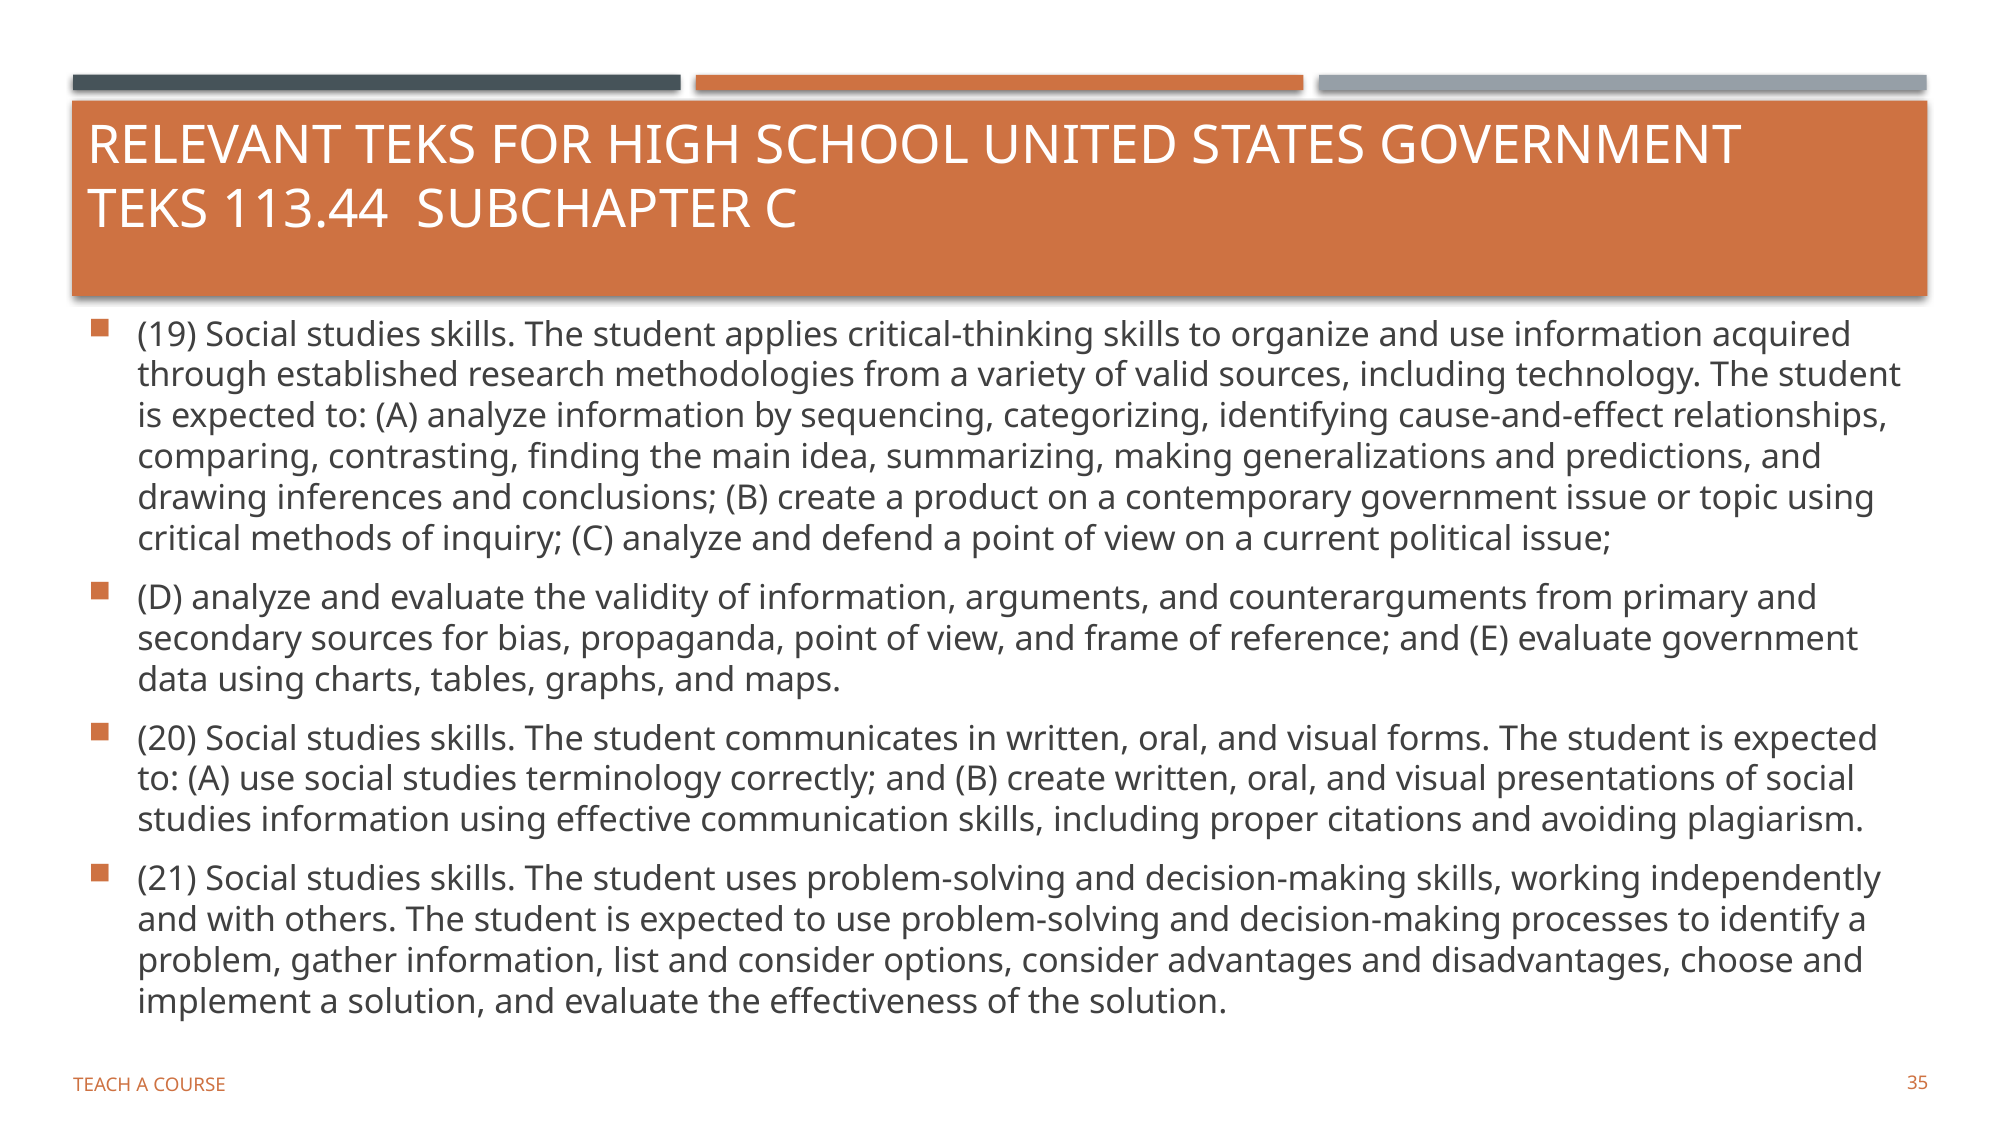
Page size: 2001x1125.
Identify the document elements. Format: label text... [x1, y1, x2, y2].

title Relevant TEKS for High School United States Government TEKS 113.44 Subchapter C [72, 103, 1927, 285]
footer Teach a Course [58, 1053, 1177, 1114]
slide_number 35 [1770, 1053, 1944, 1114]
list (19) Social studies skills. The student applies critical-thinking skills to organize and use information acquired through established research methodologies from a variety of valid sources, including technology. The student is expected to: (A) analyze information by sequencing, categorizing, identifying cause-and-effect relationships, comparing, contrasting, finding the main idea, summarizing, making generalizations and predictions, and drawing inferences and conclusions; (B) create a product on a contemporary government issue or topic using critical methods of inquiry; (C) analyze and defend a point of view on a current political issue; (D) analyze and evaluate the validity of information, arguments, and counterarguments from primary and secondary sources for bias, propaganda, point of view, and frame of reference; and (E) evaluate government data using charts, tables, graphs, and maps. (20) Social studies skills. The student communicates in written, oral, and visual forms. The student is expected to: (A) use social studies terminology correctly; and (B) create written, oral, and visual presentations of social studies information using effective communication skills, including proper citations and avoiding plagiarism. (21) Social studies skills. The student uses problem-solving and decision-making skills, working independently and with others. The student is expected to use problem-solving and decision-making processes to identify a problem, gather information, list and consider options, consider advantages and disadvantages, choose and implement a solution, and evaluate the effectiveness of the solution. [72, 295, 1927, 1037]
